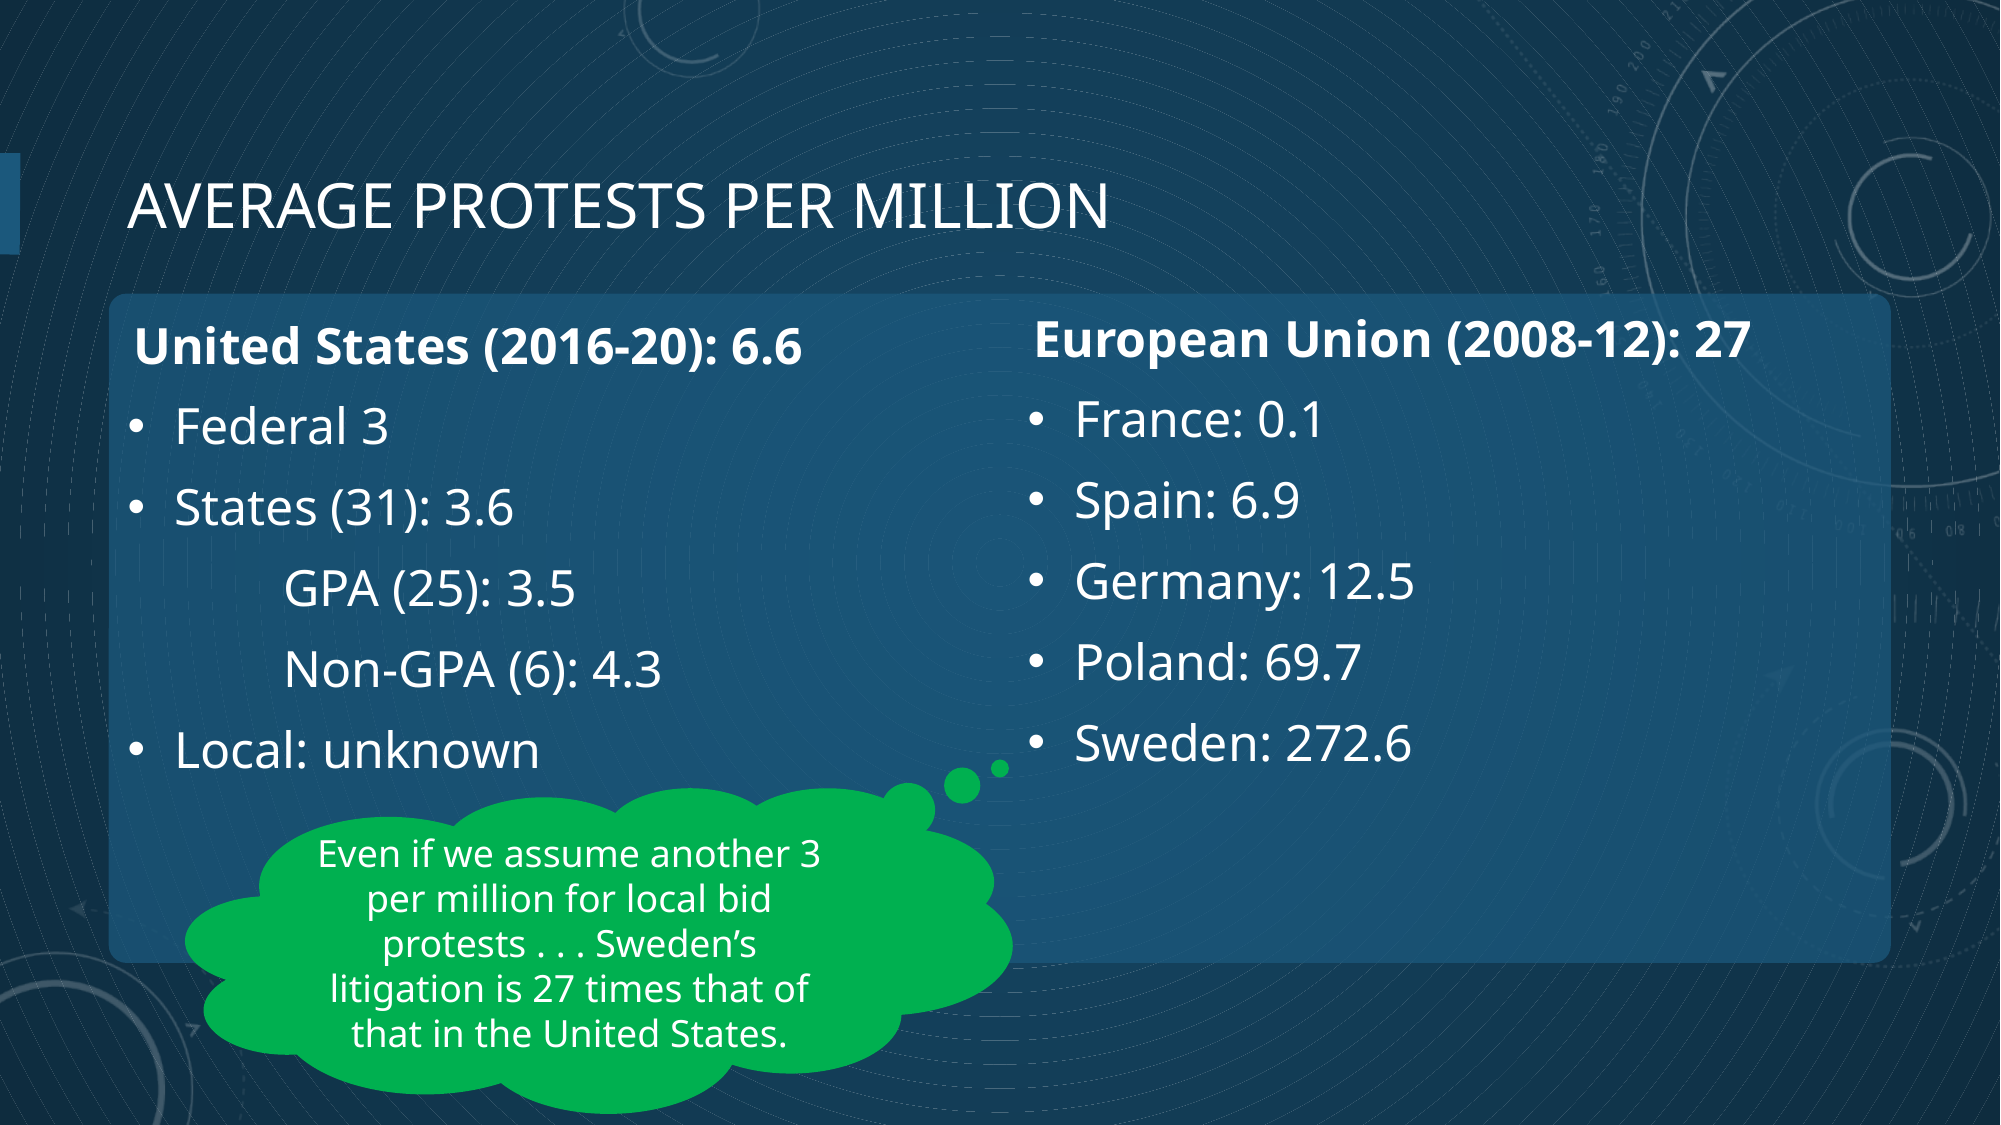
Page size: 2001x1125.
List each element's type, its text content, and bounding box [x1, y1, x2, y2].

list European Union (2008-12): 27 France: 0.1 Spain: 6.9 Germany: 12.5 Poland: 69.7 Sweden: 272.6 [1010, 297, 1890, 1016]
title Average protests per million [112, 99, 1891, 307]
text_box Even if we assume another 3 per million for local bid protests . . . Sweden’s litigation is 27 times that of that in the United States. [183, 781, 1015, 1116]
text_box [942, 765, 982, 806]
list United States (2016-20): 6.6 Federal 3 States (31): 3.6 GPA (25): 3.5 Non-GPA (6): 4.3 Local: unknown [110, 304, 942, 952]
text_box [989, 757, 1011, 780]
picture [0, 0, 2000, 1125]
